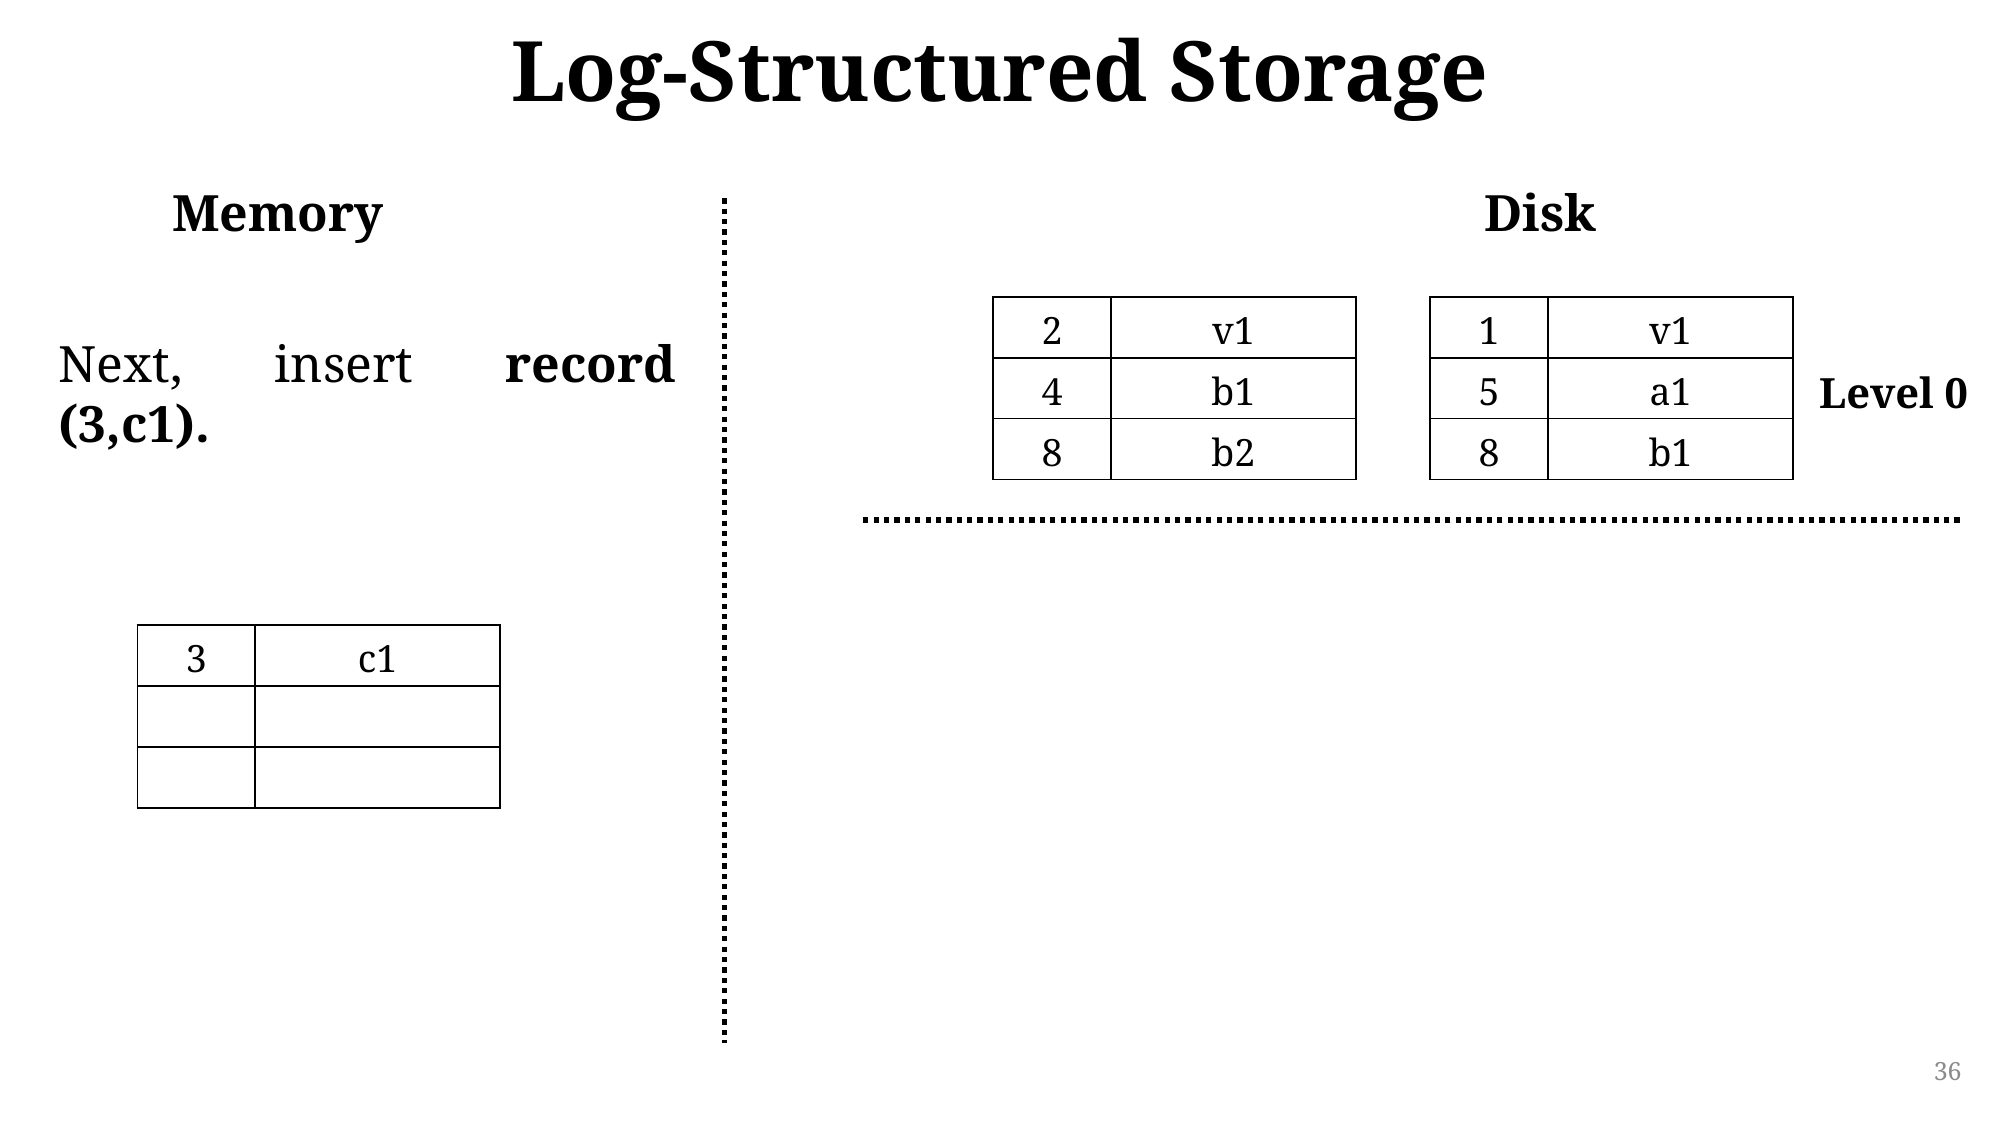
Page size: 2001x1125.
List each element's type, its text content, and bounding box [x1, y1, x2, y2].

slide_number 36 [1526, 1042, 1977, 1103]
table_cell a1 [1549, 359, 1792, 418]
text_box Next, insert record (3,c1). [43, 324, 691, 526]
text_box Disk [1469, 174, 1612, 250]
table_cell [256, 748, 499, 807]
table_header v1 [1549, 298, 1792, 357]
text_box Log-Structured Storage [137, 0, 1863, 149]
table_header c1 [256, 626, 499, 685]
table_cell 4 [994, 359, 1110, 418]
table_cell b1 [1549, 419, 1792, 479]
table_cell 8 [1431, 419, 1547, 479]
text_box Level 0 [1804, 359, 1983, 425]
table_cell 8 [994, 419, 1110, 479]
table_header v1 [1112, 298, 1355, 357]
table_header 3 [138, 626, 254, 685]
table_cell 5 [1431, 359, 1547, 418]
table_cell b2 [1112, 419, 1355, 479]
table_cell [138, 687, 254, 746]
table_cell [138, 748, 254, 807]
table_header 1 [1431, 298, 1547, 357]
table_header 2 [994, 298, 1110, 357]
table_cell b1 [1112, 359, 1355, 418]
table_cell [256, 687, 499, 746]
text_box Memory [157, 174, 399, 250]
